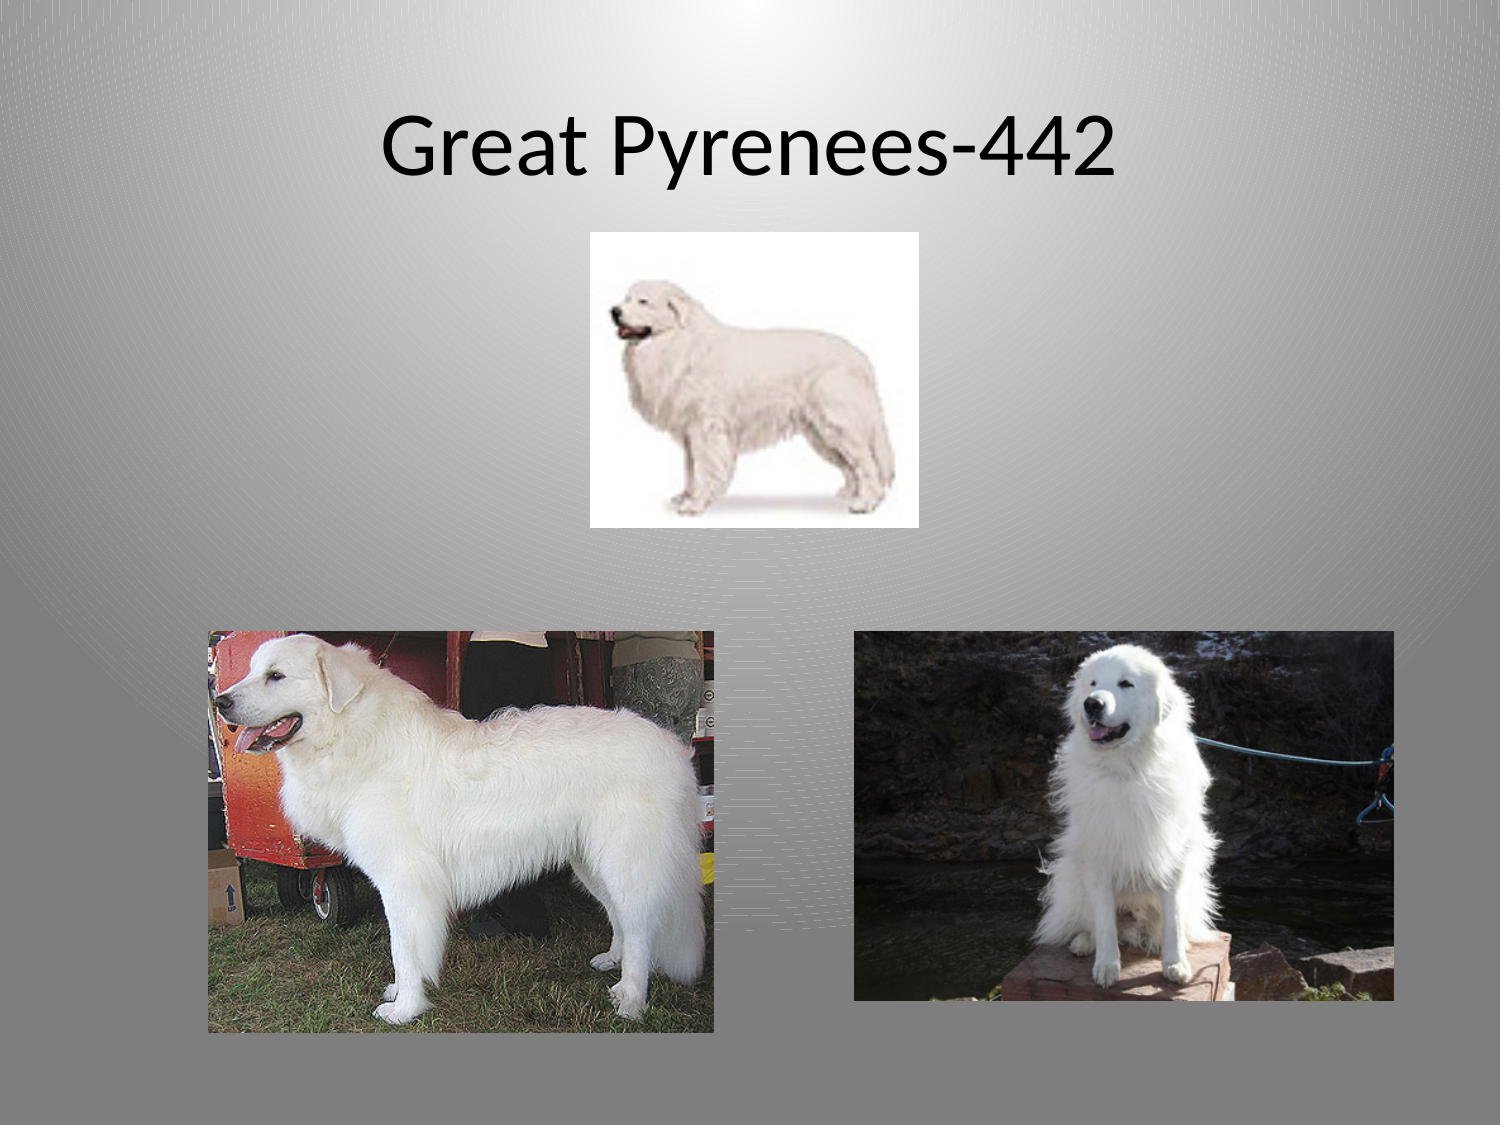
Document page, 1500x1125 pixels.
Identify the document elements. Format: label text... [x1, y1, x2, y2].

picture [208, 631, 715, 1033]
picture [589, 232, 919, 529]
picture [854, 631, 1394, 1001]
title Great Pyrenees-442 [75, 45, 1425, 233]
